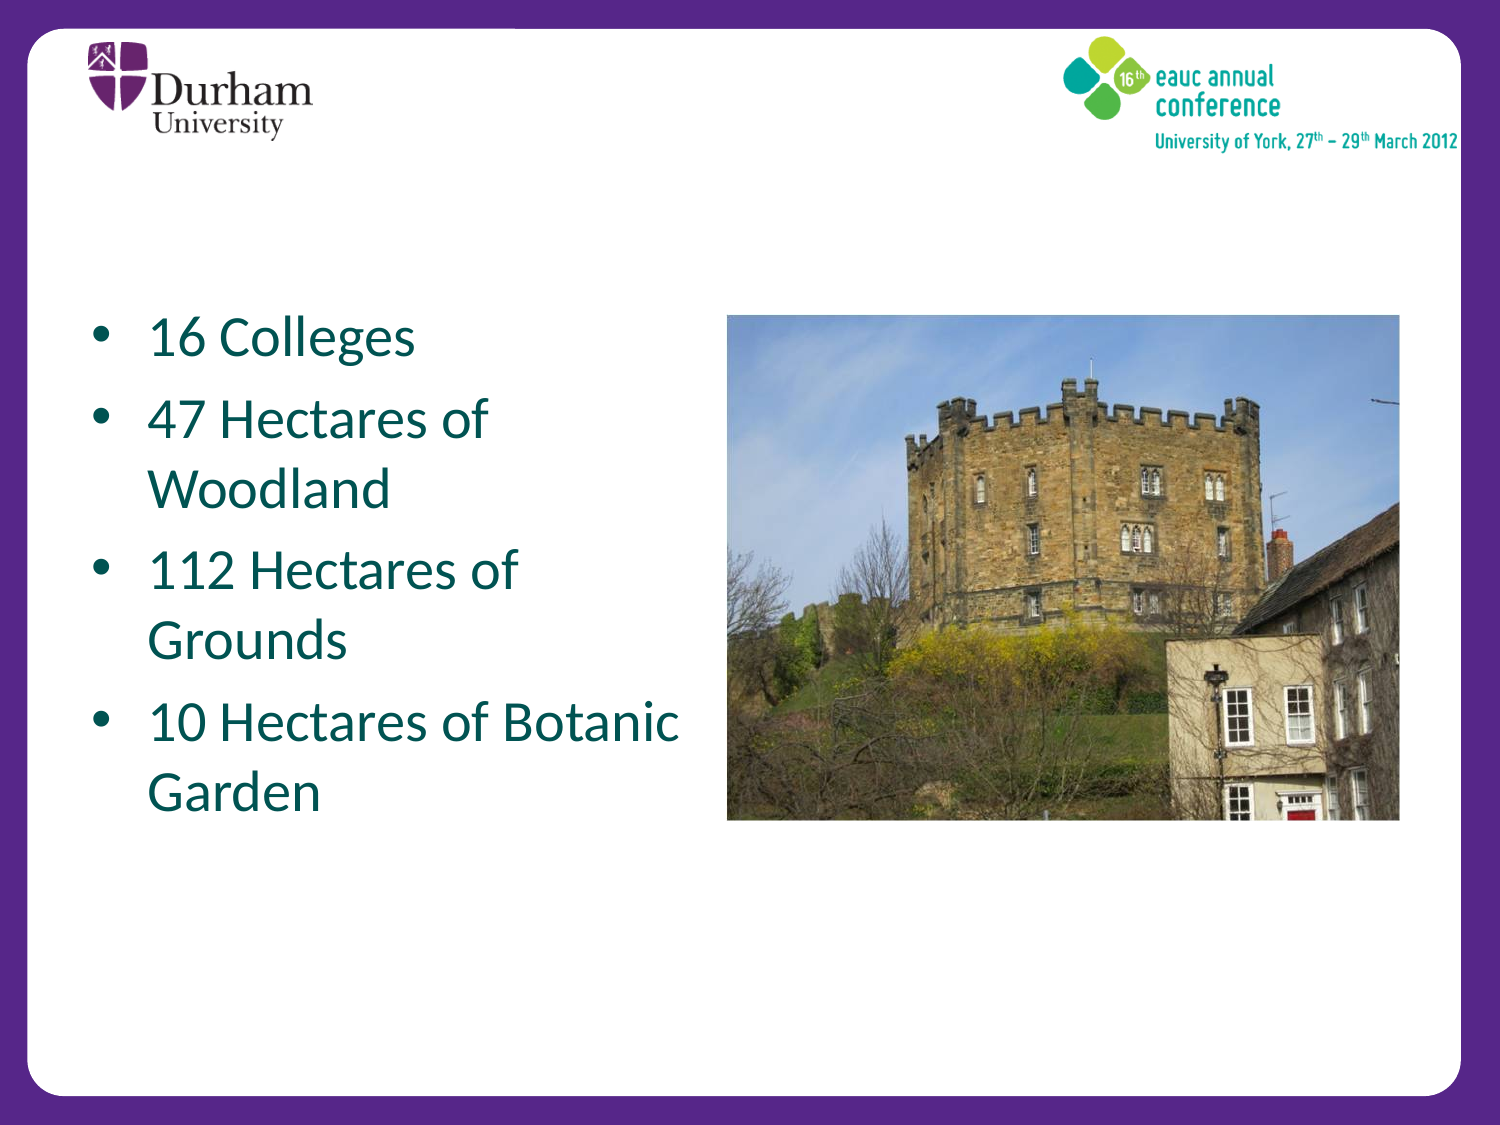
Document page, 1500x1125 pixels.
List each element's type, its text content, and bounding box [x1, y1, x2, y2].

picture [726, 314, 1400, 822]
picture [1058, 30, 1469, 173]
picture [88, 42, 314, 141]
list 16 Colleges 47 Hectares of Woodland 112 Hectares of Grounds 10 Hectares of Botanic Garden [76, 290, 739, 870]
